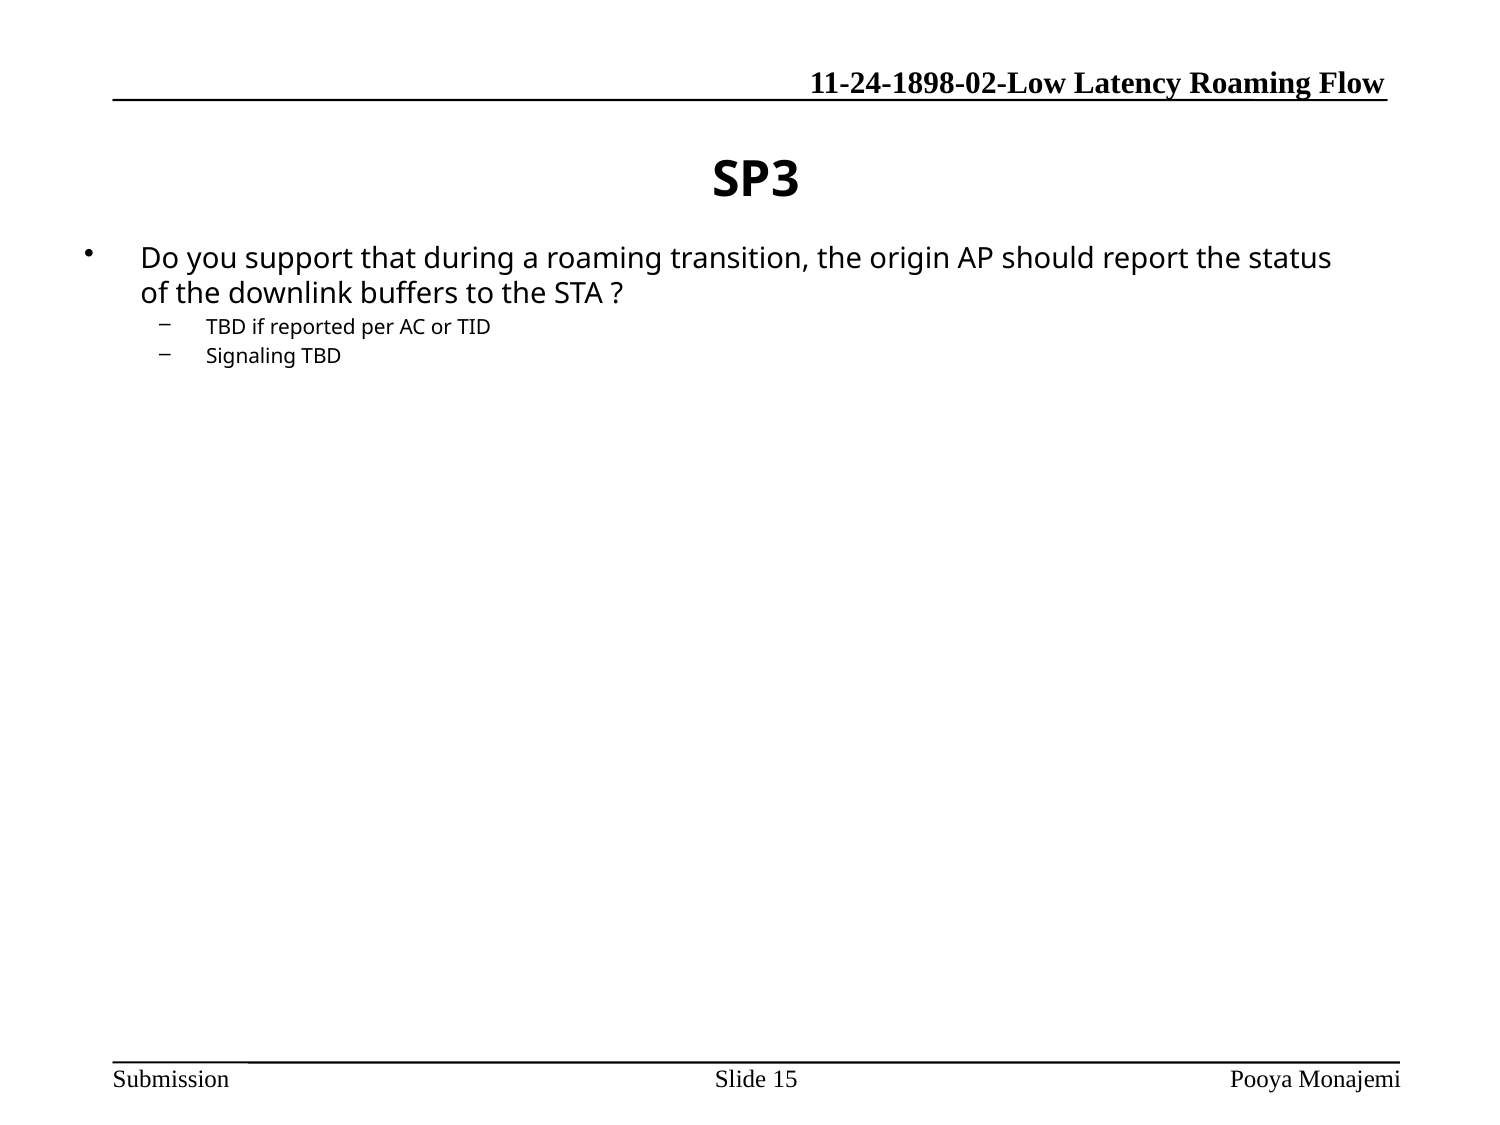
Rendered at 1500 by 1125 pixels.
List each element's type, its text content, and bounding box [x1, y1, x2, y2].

list Do you support that during a roaming transition, the origin AP should report the status of the downlink buffers to the STA ? TBD if reported per AC or TID Signaling TBD [68, 231, 1357, 480]
slide_number Slide 15 [712, 1062, 800, 1093]
footer Pooya Monajemi [1227, 1062, 1402, 1093]
title SP3 [76, 129, 1436, 225]
